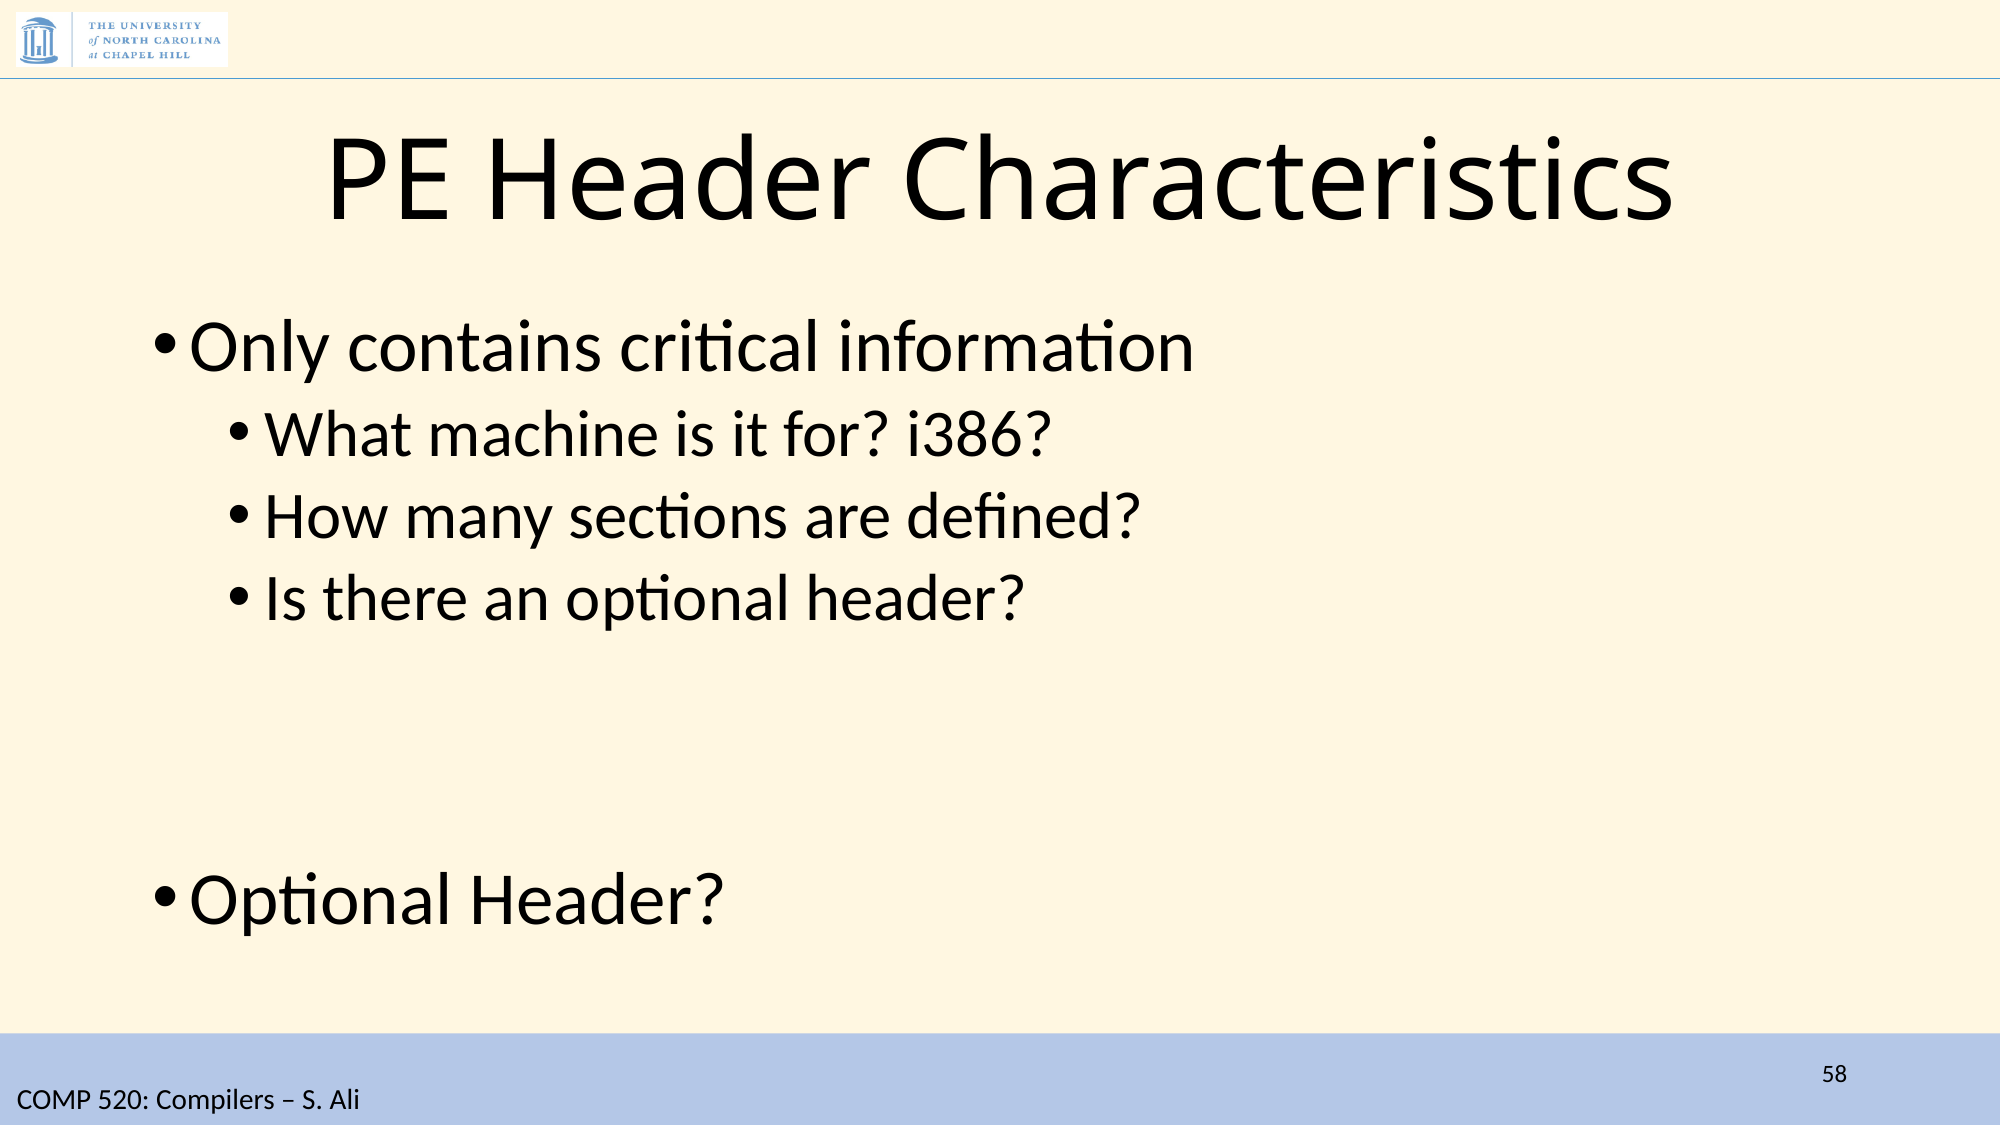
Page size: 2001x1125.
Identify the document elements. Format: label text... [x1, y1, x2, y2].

picture [16, 12, 228, 67]
title PE Header Characteristics [137, 89, 1863, 278]
slide_number 58 [1412, 1042, 1863, 1103]
list Only contains critical information What machine is it for? i386? How many sections are defined? Is there an optional header? Optional Header? [137, 299, 1863, 1014]
text_box COMP 520: Compilers – S. Ali [2, 1072, 376, 1123]
text_box [0, 1032, 2000, 1125]
